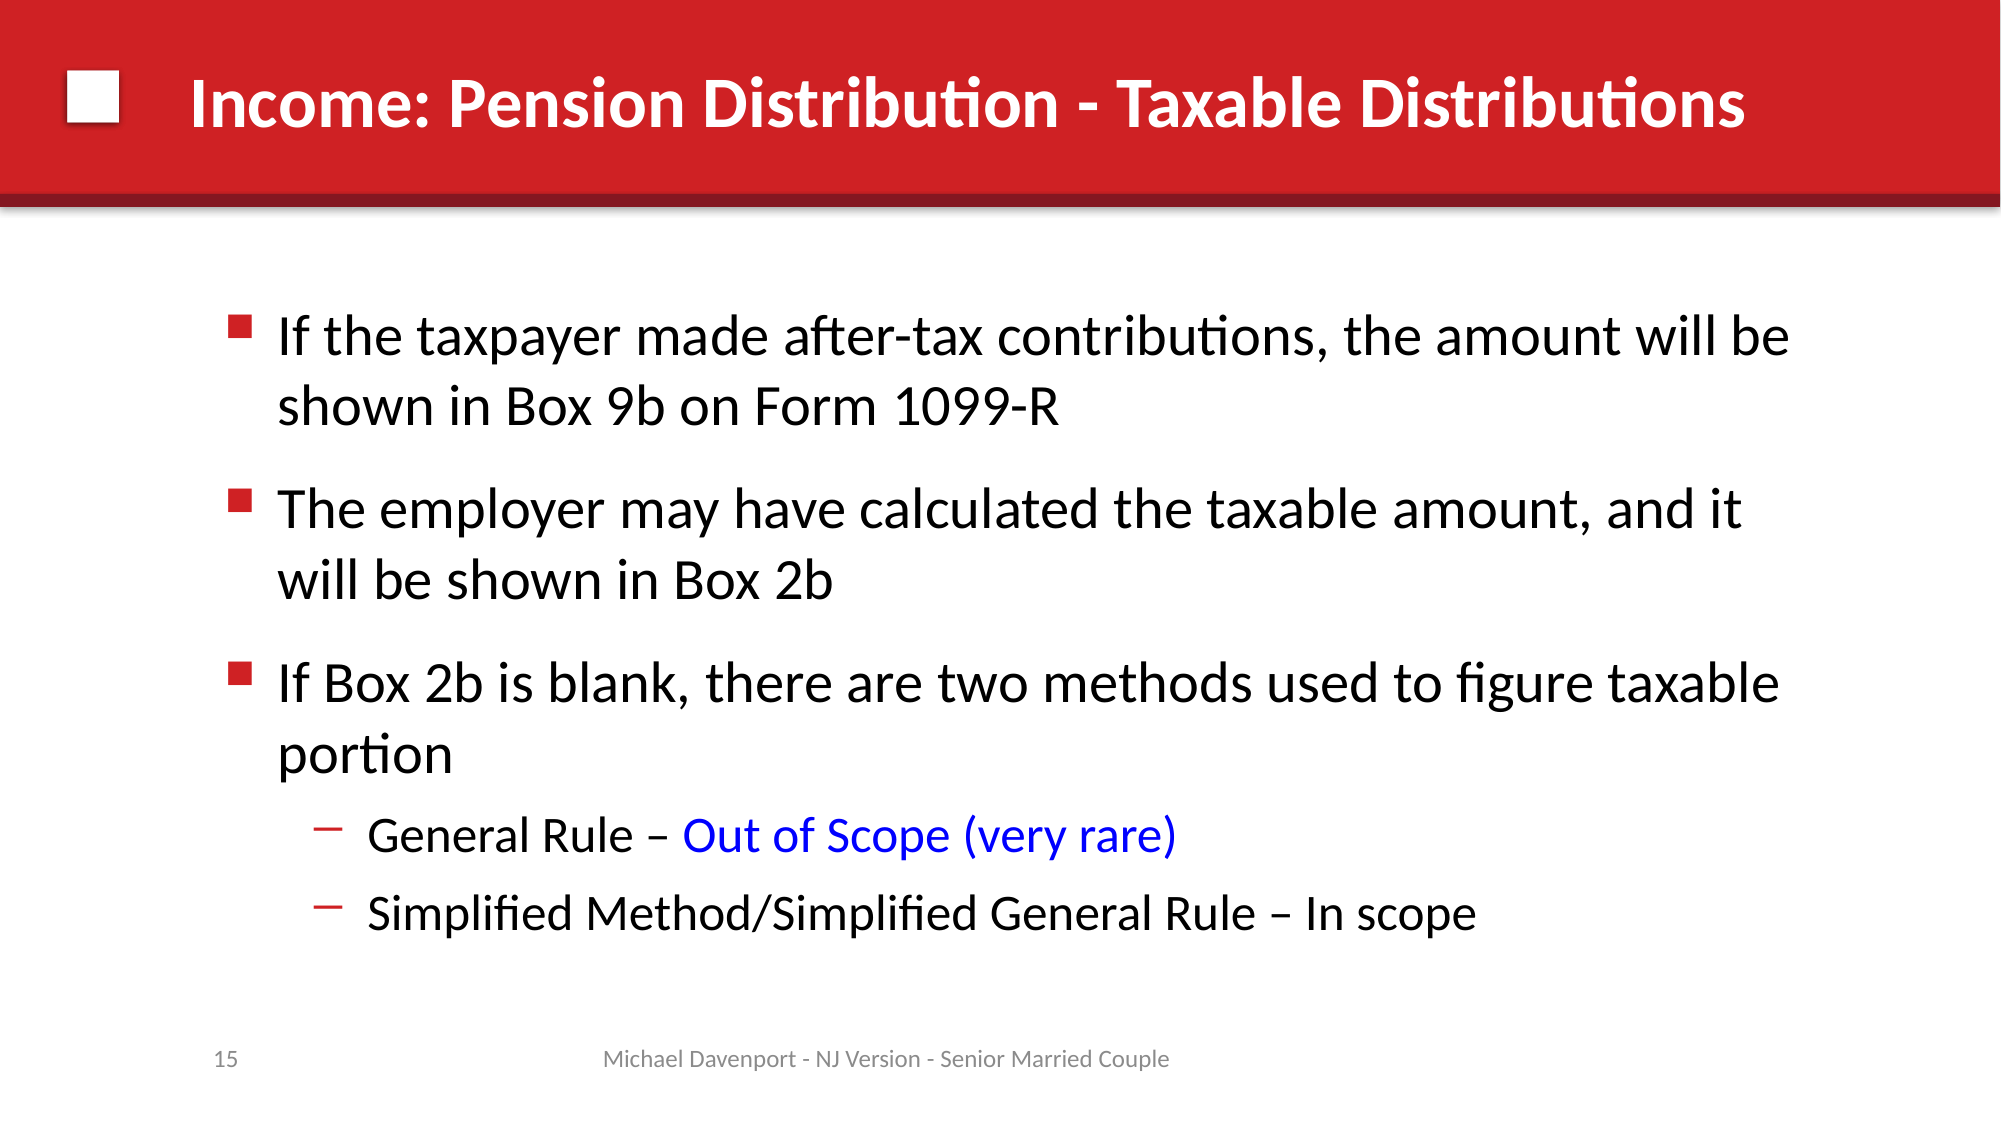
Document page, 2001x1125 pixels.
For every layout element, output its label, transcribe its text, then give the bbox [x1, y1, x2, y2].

title Income: Pension Distribution - Taxable Distributions [174, 4, 1775, 193]
footer Michael Davenport - NJ Version - Senior Married Couple [570, 1027, 1204, 1088]
list If the taxpayer made after-tax contributions, the amount will be shown in Box 9b on Form 1099-R The employer may have calculated the taxable amount, and it will be shown in Box 2b If Box 2b is blank, there are two methods used to figure taxable portion General Rule – Out of Scope (very rare) Simplified Method/Simplified General Rule – In scope [209, 288, 1810, 949]
slide_number 15 [99, 1027, 254, 1088]
